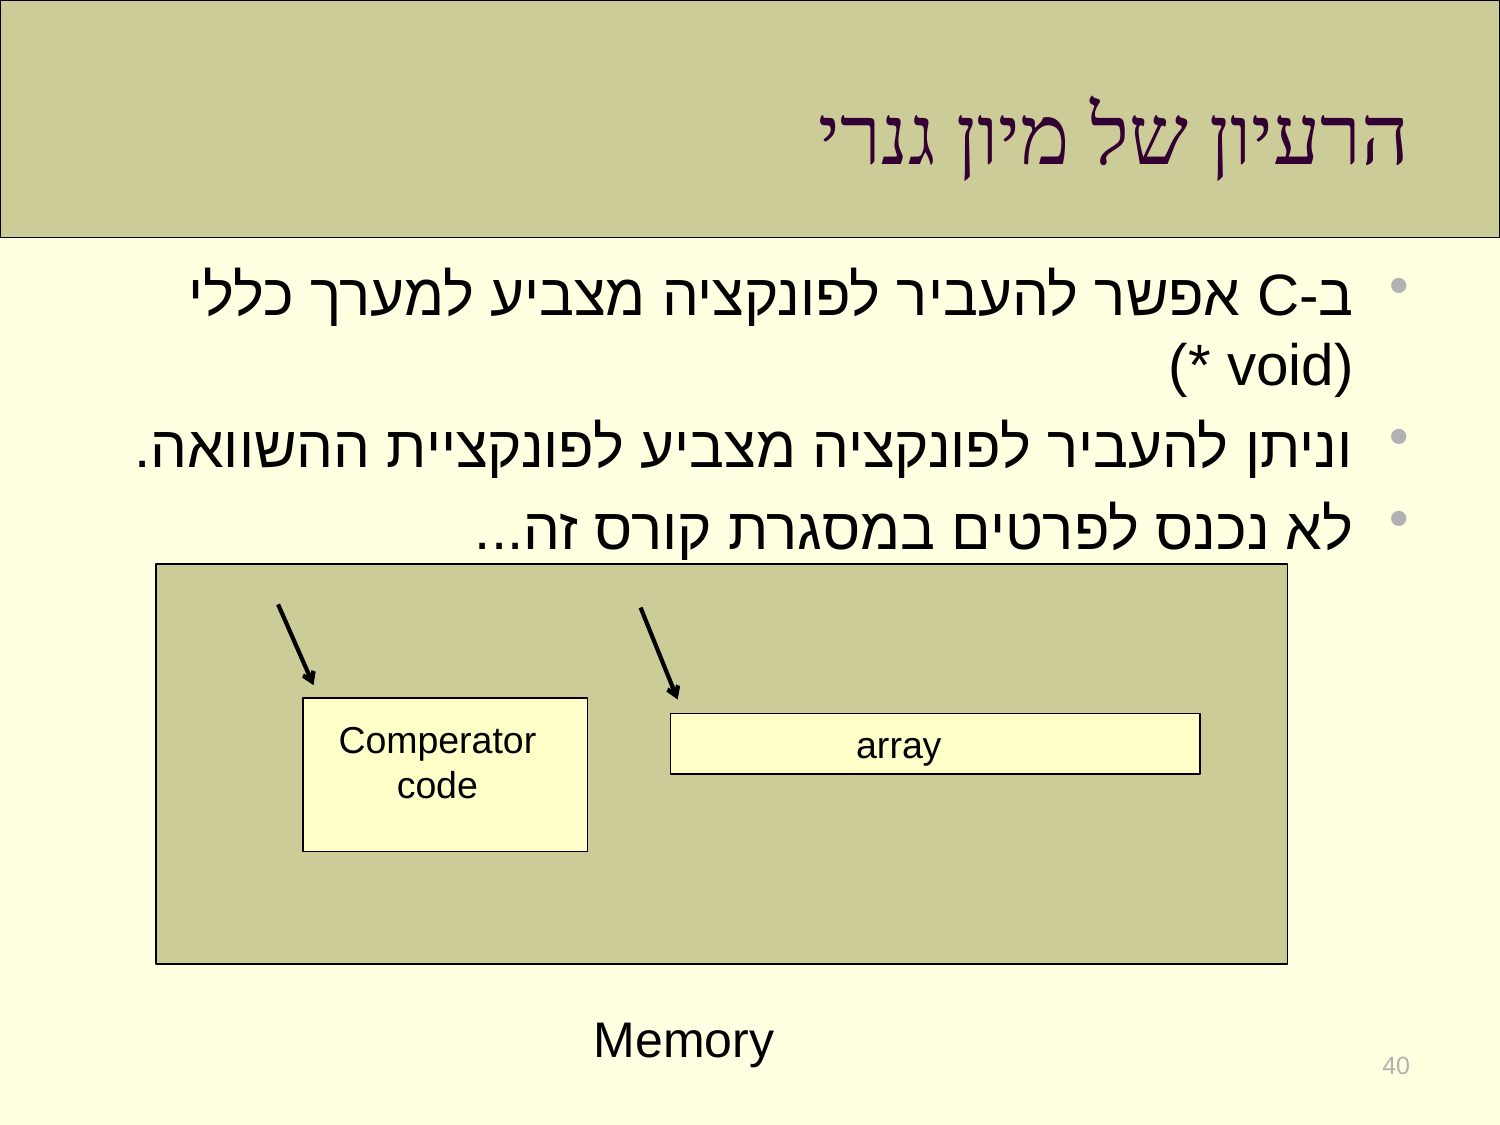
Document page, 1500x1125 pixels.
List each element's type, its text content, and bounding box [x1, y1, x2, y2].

title הרעיון של מיון גנרי [74, 37, 1426, 226]
list ב-C אפשר להעביר לפונקציה מצביע למערך כללי (void *) וניתן להעביר לפונקציה מצביע לפונקציית ההשוואה. לא נכנס לפרטים במסגרת קורס זה... [42, 249, 1426, 1051]
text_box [155, 563, 1288, 1076]
slide_number 40 [1074, 1042, 1425, 1103]
